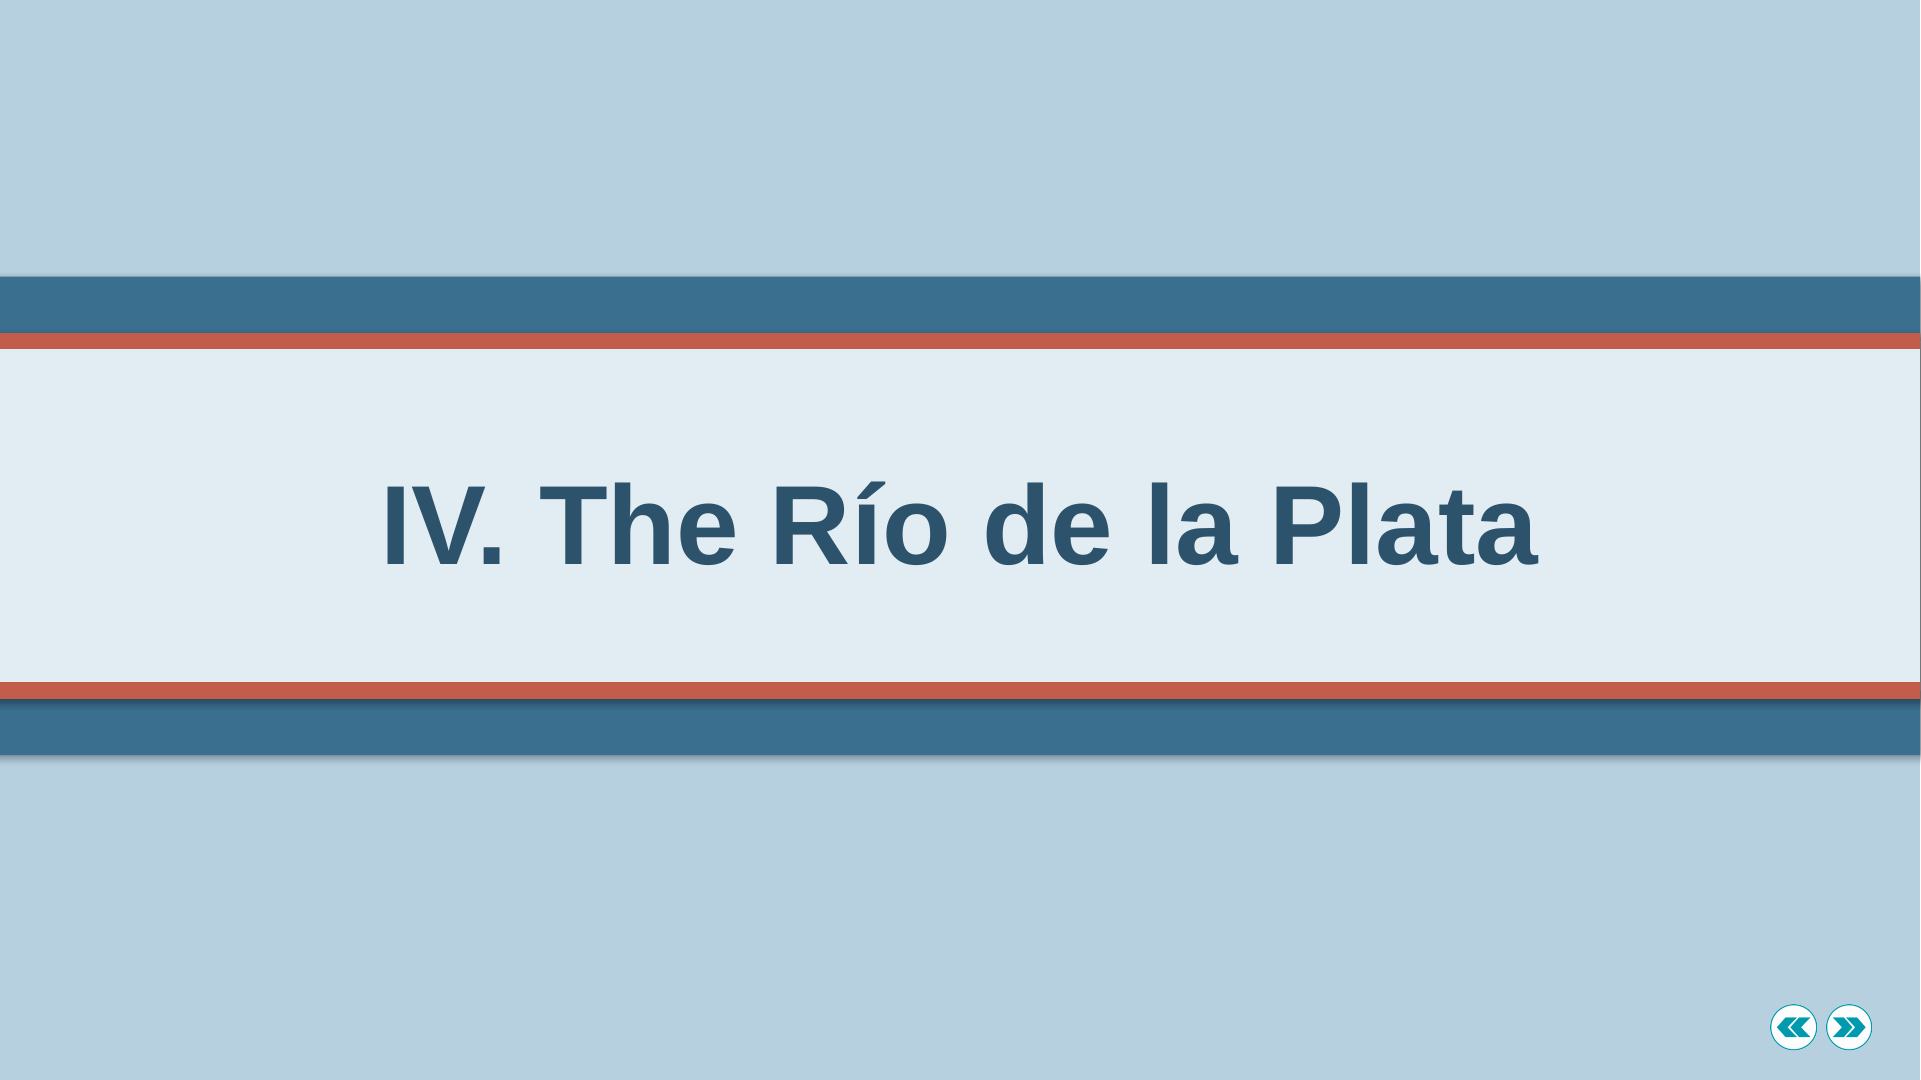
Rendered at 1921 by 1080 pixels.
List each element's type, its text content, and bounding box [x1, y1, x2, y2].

picture [1824, 1002, 1874, 1052]
list IV. The Río de la Plata [185, 381, 1736, 658]
picture [1768, 1002, 1819, 1052]
